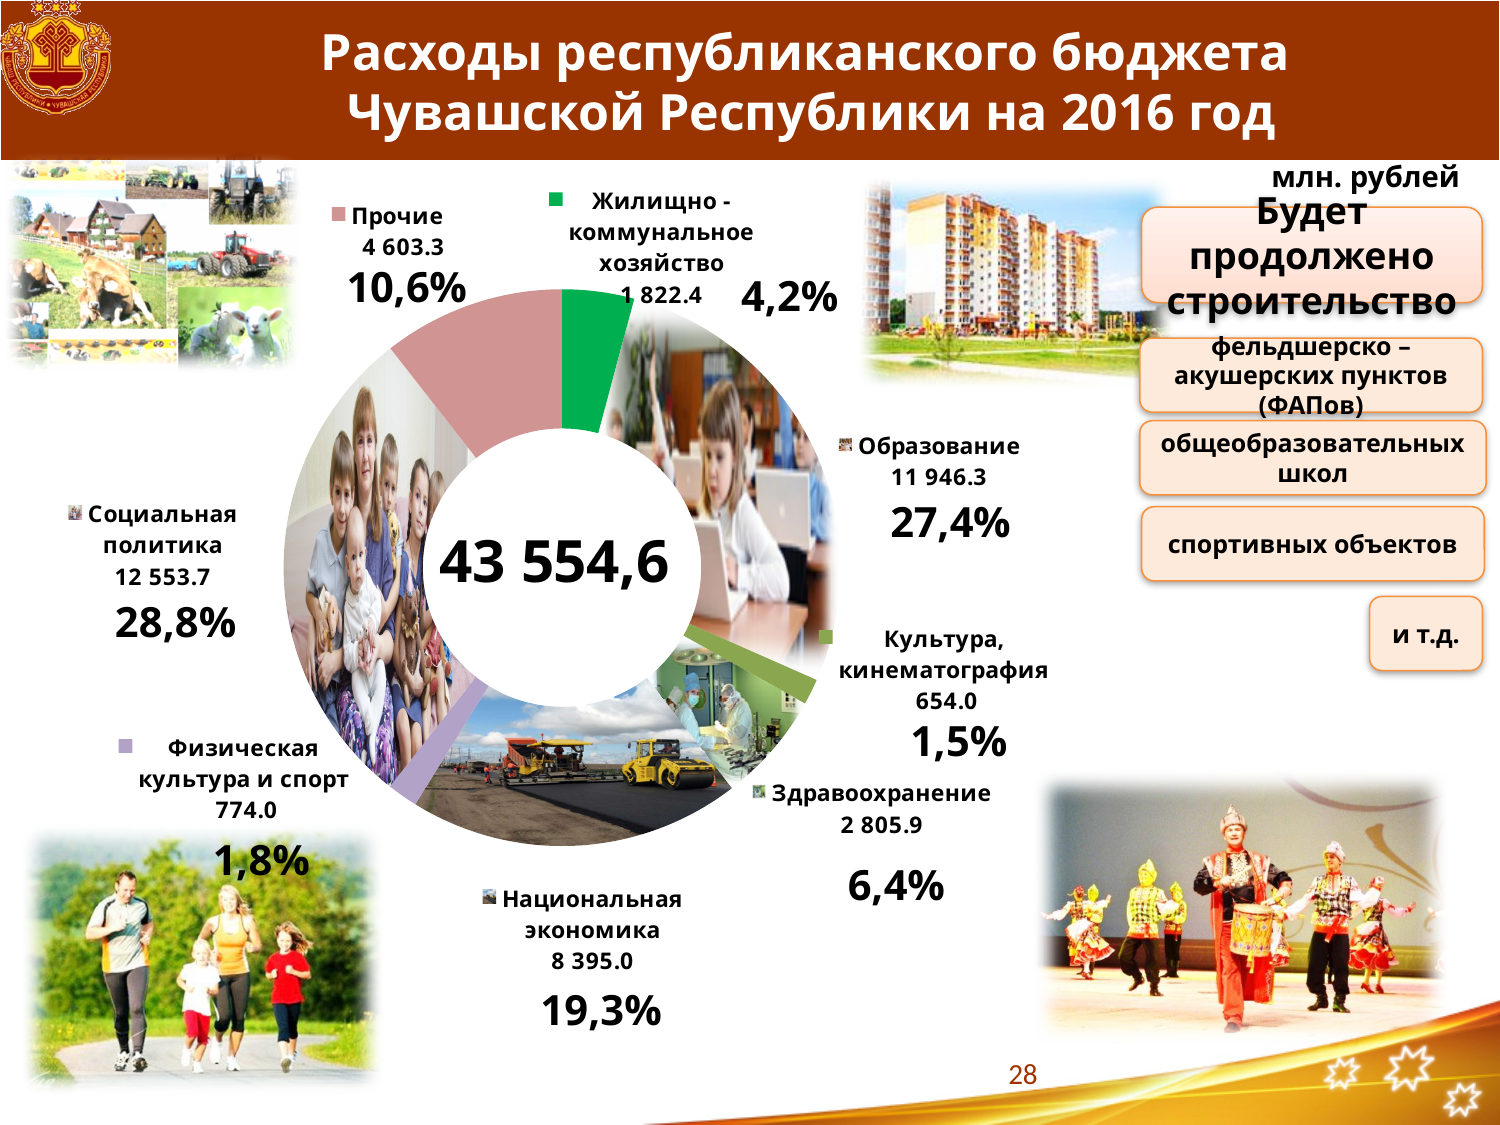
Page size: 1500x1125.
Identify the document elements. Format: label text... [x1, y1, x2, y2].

slide_number 28 [879, 1042, 1053, 1103]
text_box фельдшерско – акушерских пунктов (ФАПов) [1139, 337, 1484, 413]
picture [0, 150, 1500, 1125]
chart [40, 184, 1070, 977]
text_box общеобразовательных школ [1138, 419, 1487, 496]
title Расходы республиканского бюджета Чувашской Республики на 2016 год [123, 0, 1500, 162]
text_box и т.д. [1368, 595, 1484, 672]
text_box спортивных объектов [1140, 505, 1486, 582]
picture [0, 0, 111, 115]
text_box Будет продолжено строительство [1179, 206, 1484, 304]
text_box 19,3% [525, 984, 697, 1042]
text_box млн. рублей [1256, 150, 1500, 201]
